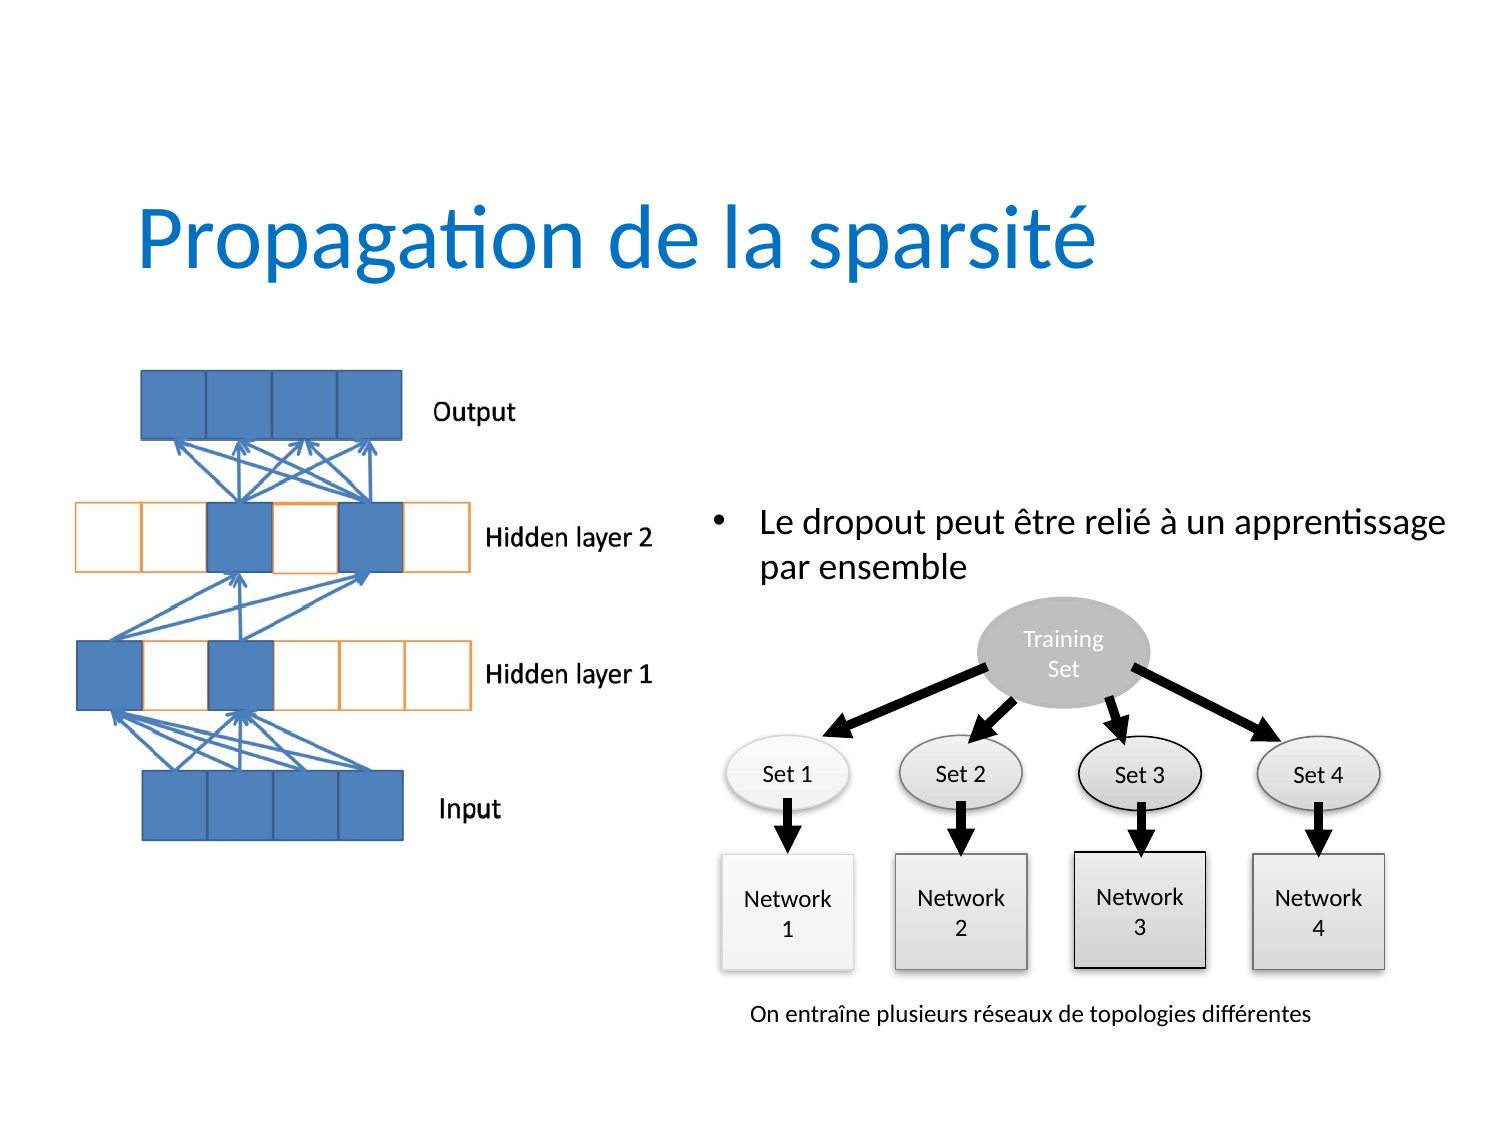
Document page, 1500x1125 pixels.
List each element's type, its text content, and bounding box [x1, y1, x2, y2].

text_box [33, 357, 677, 858]
text_box Le dropout peut être relié à un apprentissage par ensemble [697, 489, 1479, 594]
text_box Propagation de la sparsité [121, 169, 1115, 294]
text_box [721, 598, 1415, 1036]
